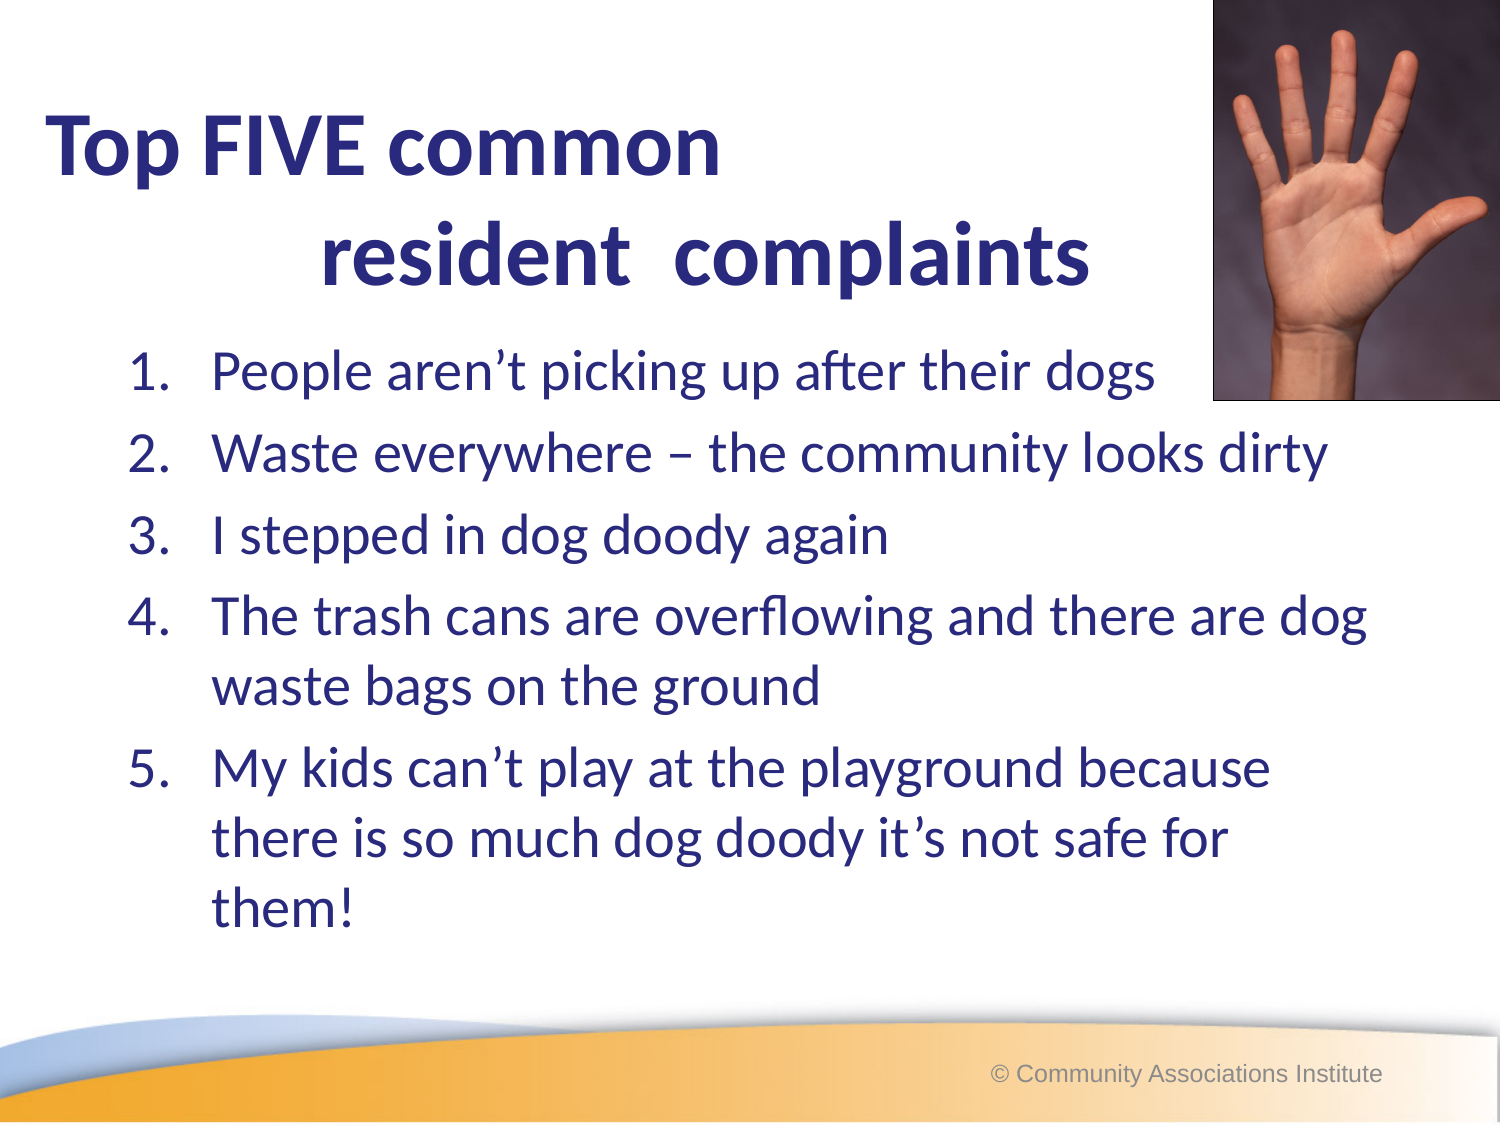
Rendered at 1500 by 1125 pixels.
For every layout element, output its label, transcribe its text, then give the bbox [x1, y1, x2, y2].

picture [0, 995, 1500, 1125]
list People aren’t picking up after their dogs Waste everywhere – the community looks dirty I stepped in dog doody again The trash cans are overflowing and there are dog waste bags on the ground My kids can’t play at the playground because there is so much dog doody it’s not safe for them! [112, 324, 1388, 1001]
picture [1214, 0, 1500, 401]
title Top FIVE common resident complaints [0, 99, 1209, 288]
footer © Community Associations Institute [950, 1042, 1425, 1103]
